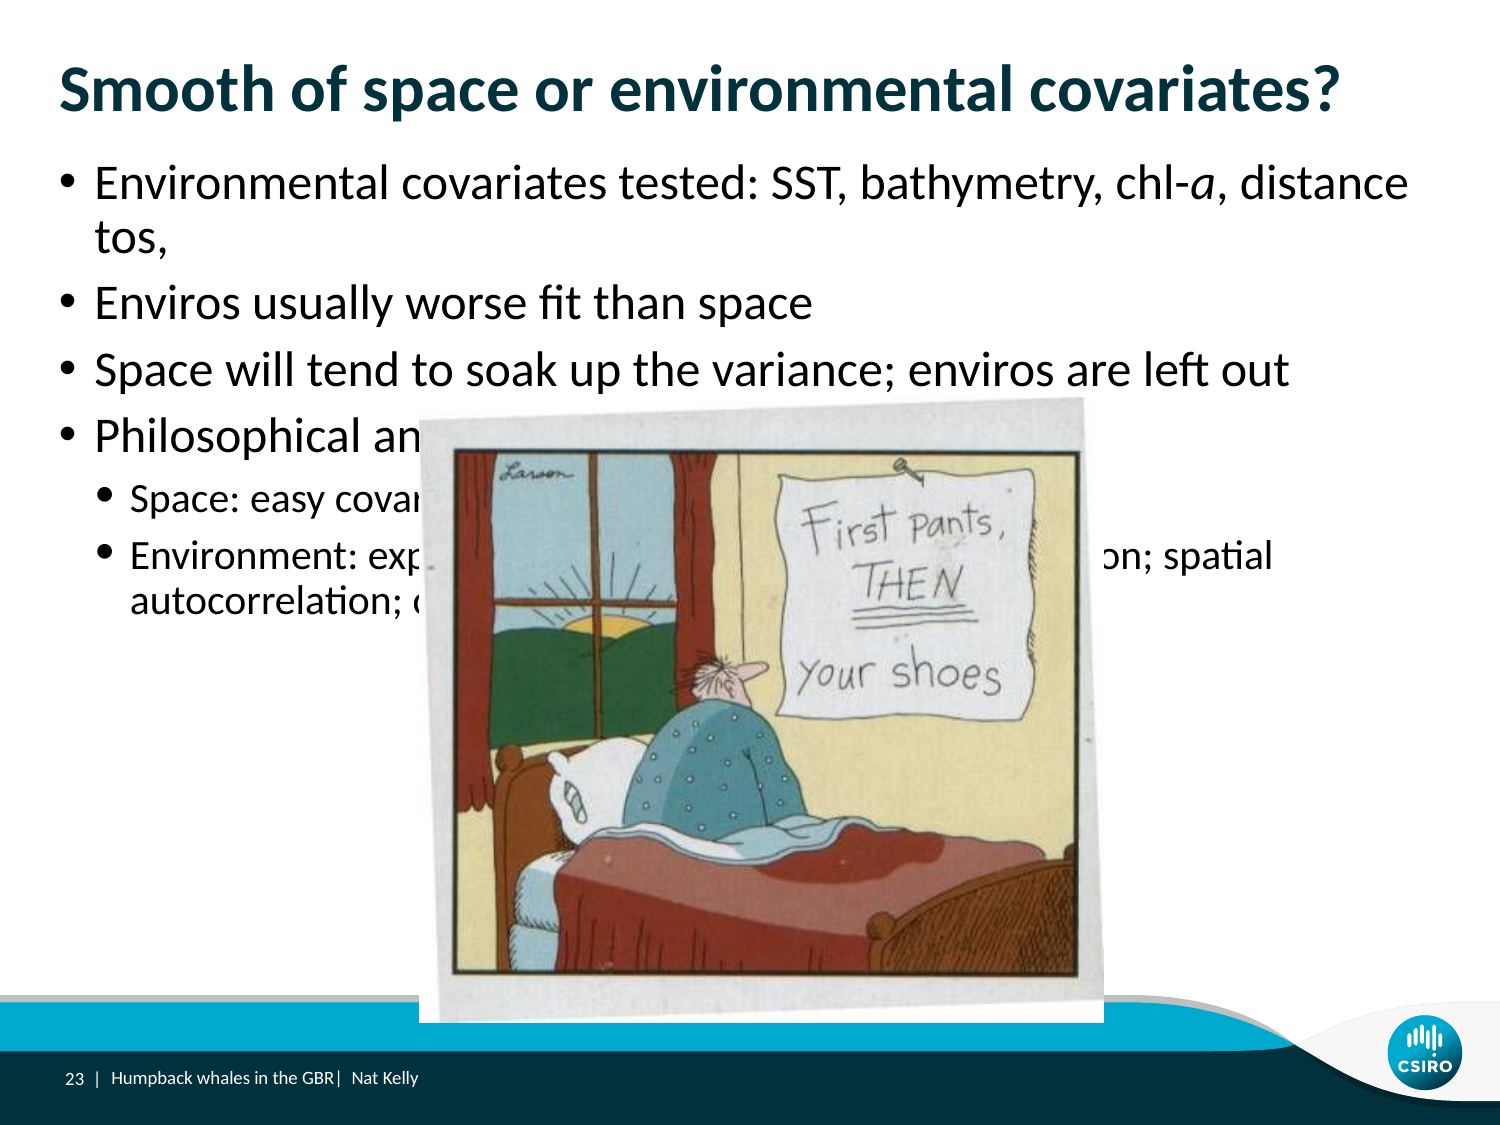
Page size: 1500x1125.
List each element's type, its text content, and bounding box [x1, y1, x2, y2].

picture [418, 396, 1104, 1023]
list Smooth of space or environmental covariates? [59, 44, 1447, 156]
footer Humpback whales in the GBR| Nat Kelly [111, 1067, 1110, 1088]
list Environmental covariates tested: SST, bathymetry, chl-a, distance tos, Enviros usually worse fit than space Space will tend to soak up the variance; enviros are left out Philosophical and practice differences: Space: easy covariate, integrates over ecology Environment: explanation and ecology; allows extrapolation; spatial autocorrelation; can be error-prone [58, 156, 1447, 719]
slide_number 23 | [54, 1067, 102, 1088]
